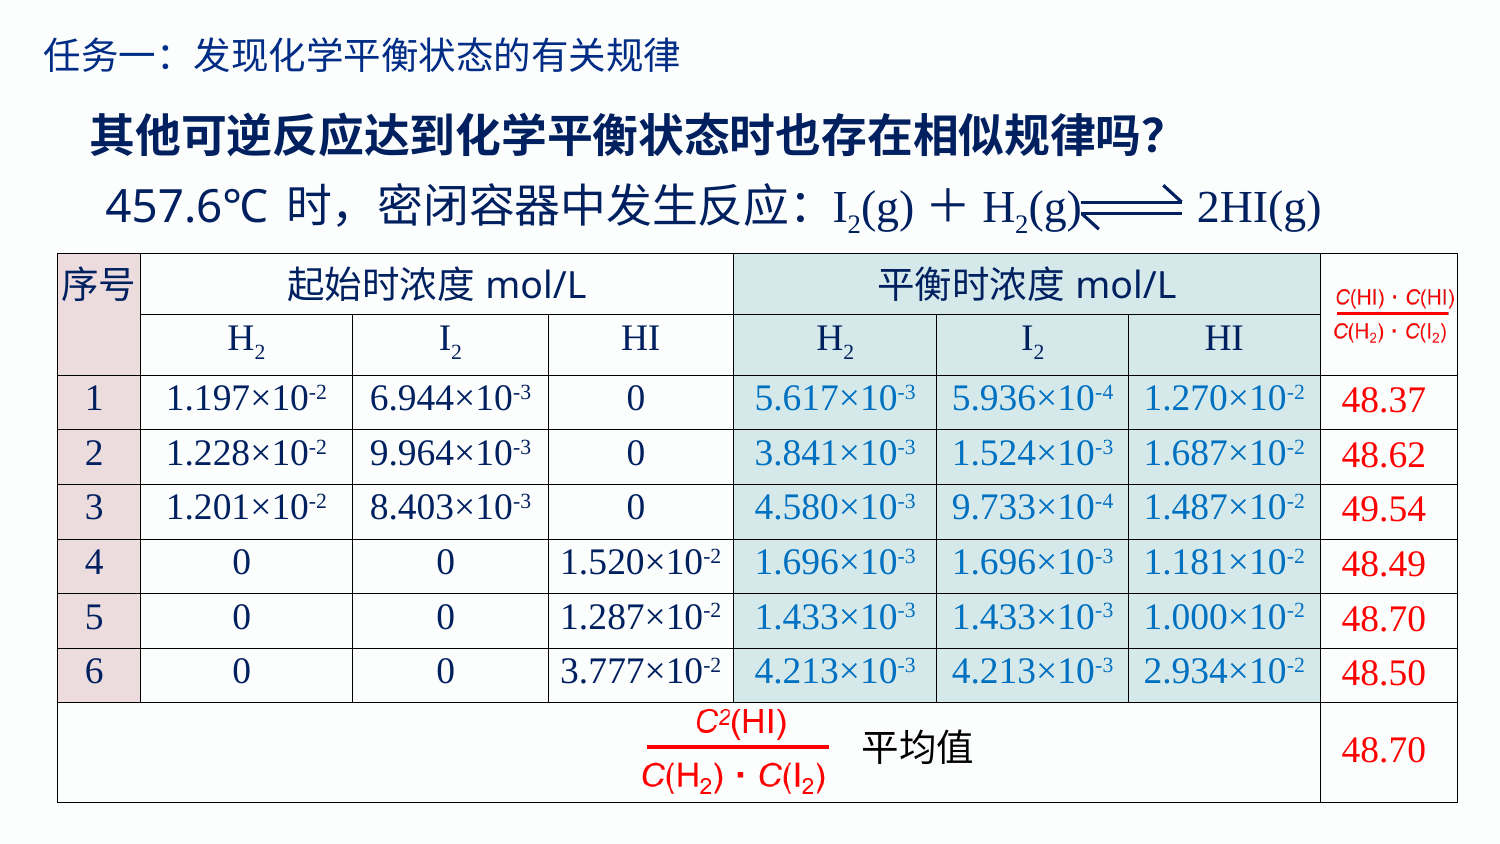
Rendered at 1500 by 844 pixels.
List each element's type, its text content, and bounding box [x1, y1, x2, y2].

table_cell 5.936×10-4 [937, 376, 1128, 429]
picture [1323, 280, 1496, 348]
table_cell 1.270×10-2 [1129, 376, 1320, 429]
table_cell HI [549, 315, 733, 375]
table_cell [58, 703, 626, 802]
table_cell 49.54 [1321, 485, 1457, 539]
table_cell 0 [549, 485, 733, 539]
table_cell 1.433×10-3 [937, 594, 1128, 648]
table_cell HI [1129, 315, 1320, 375]
table_cell 1.181×10-2 [1129, 540, 1320, 593]
table_cell I2 [353, 315, 548, 375]
table_cell 1.201×10-2 [141, 485, 352, 539]
table_cell 0 [141, 594, 352, 648]
table_header [1321, 254, 1457, 375]
table_cell 1.433×10-3 [734, 594, 936, 648]
table_cell 48.37 [1321, 376, 1457, 429]
picture [626, 692, 856, 810]
table_cell 1.524×10-3 [937, 430, 1128, 484]
table_header 平衡时浓度mol/L [734, 254, 1320, 314]
table_cell 48.62 [1321, 430, 1457, 484]
table_cell 4.213×10-3 [734, 649, 936, 702]
table_cell 1.000×10-2 [1129, 594, 1320, 648]
table_cell 0 [549, 430, 733, 484]
table_cell 3.841×10-3 [734, 430, 936, 484]
table_cell 48.70 [1321, 703, 1457, 802]
table_cell 2 [58, 430, 140, 484]
table_cell 3 [58, 485, 140, 539]
text_box 平均值 [856, 716, 1076, 776]
table_cell 1.197×10-2 [141, 376, 352, 429]
text_box 其他可逆反应达到化学平衡状态时也存在相似规律吗？ [75, 98, 1284, 169]
table_cell 1.696×10-3 [937, 540, 1128, 593]
table_cell H2 [734, 315, 936, 375]
table_cell 1.228×10-2 [141, 430, 352, 484]
table_cell 8.403×10-3 [353, 485, 548, 539]
table_cell I2 [937, 315, 1128, 375]
table_cell 1.287×10-2 [549, 594, 733, 648]
table_cell 4 [58, 540, 140, 593]
table_cell 4.580×10-3 [734, 485, 936, 539]
table_cell 9.733×10-4 [937, 485, 1128, 539]
table_cell 48.49 [1321, 540, 1457, 593]
table_cell 2.934×10-2 [1129, 649, 1320, 702]
text_box 457.6℃ 时，密闭容器中发生反应： [90, 169, 1098, 253]
table_cell 0 [549, 376, 733, 429]
table_cell 48.70 [1321, 594, 1457, 648]
table_cell 1.520×10-2 [549, 540, 733, 593]
table_header 起始时浓度mol/L [141, 254, 733, 314]
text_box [1080, 185, 1182, 230]
table_cell 0 [353, 594, 548, 648]
table_cell 0 [353, 540, 548, 593]
table_cell 5 [58, 594, 140, 648]
table_header 序号 [58, 254, 140, 375]
table_cell 48.50 [1321, 649, 1457, 702]
table_cell 0 [353, 649, 548, 702]
table_cell 1 [58, 376, 140, 429]
table_cell 1.487×10-2 [1129, 485, 1320, 539]
table_cell 0 [141, 540, 352, 593]
table_cell H2 [141, 315, 352, 375]
table_cell 0 [141, 649, 352, 702]
table_cell 9.964×10-3 [353, 430, 548, 484]
text_box I2(g)＋H2(g) 2HI(g) [817, 169, 1337, 247]
table_cell 6 [58, 649, 140, 702]
table_cell [856, 703, 1320, 802]
table_cell 6.944×10-3 [353, 376, 548, 429]
table_cell 4.213×10-3 [937, 649, 1128, 702]
table_cell 1.687×10-2 [1129, 430, 1320, 484]
table_cell 3.777×10-2 [549, 649, 733, 702]
table_cell 5.617×10-3 [734, 376, 936, 429]
table_cell 1.696×10-3 [734, 540, 936, 593]
text_box 任务一：发现化学平衡状态的有关规律 [29, 24, 736, 85]
